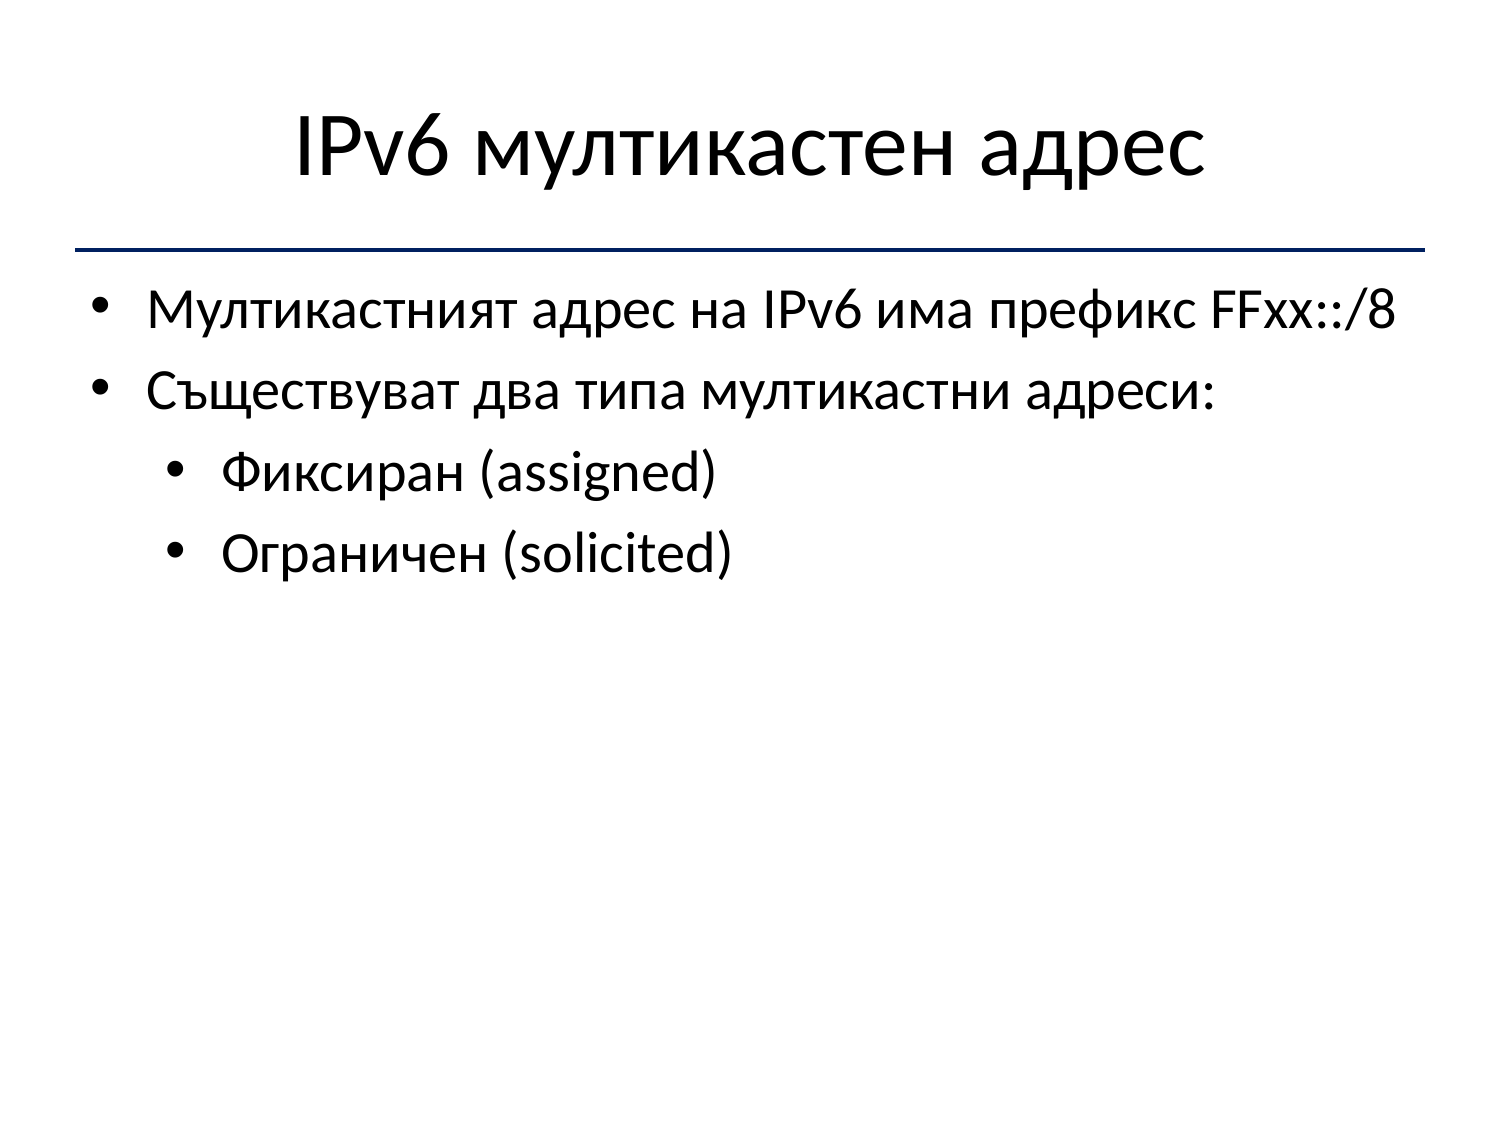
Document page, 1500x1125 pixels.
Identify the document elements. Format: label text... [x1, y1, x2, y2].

list Мултикастният адрес на IPv6 има префикс FFxx::/8 Съществуват два типа мултикастни адреси: Фиксиран (assigned) Ограничен (solicited) [75, 262, 1425, 1005]
title IPv6 мултикастен адрес [75, 45, 1425, 233]
